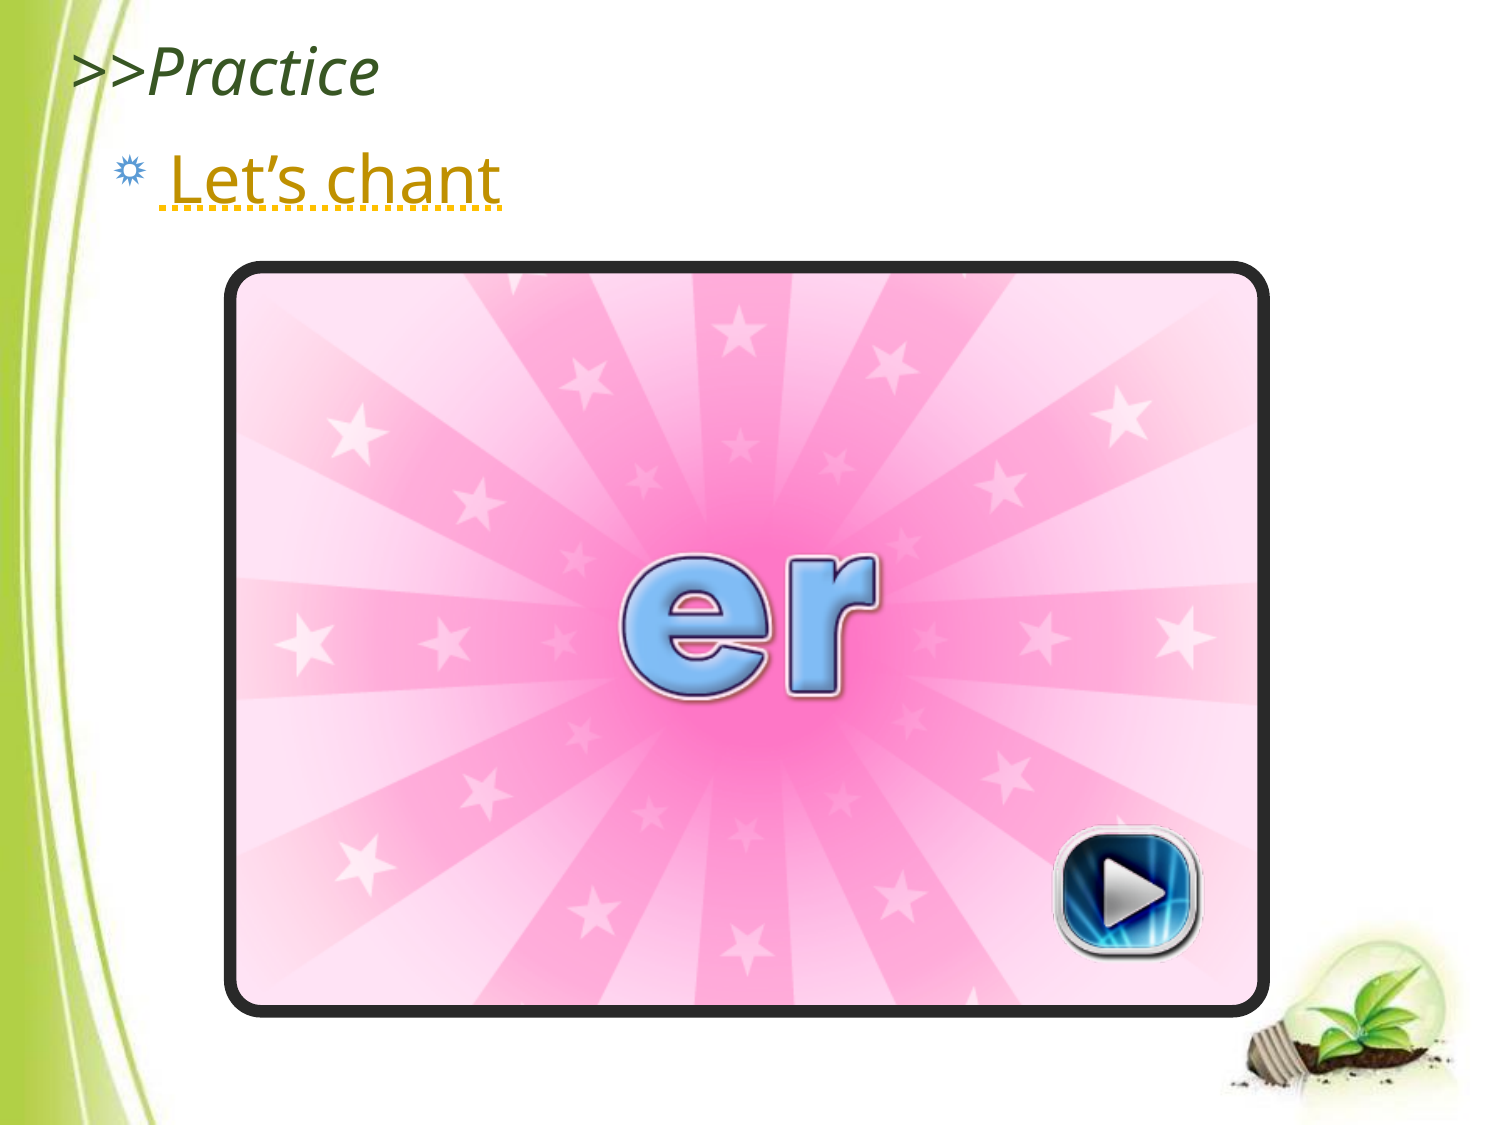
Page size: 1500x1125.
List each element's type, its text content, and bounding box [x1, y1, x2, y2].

text_box Let’s chant [80, 121, 1416, 228]
picture [0, 0, 1500, 1125]
text_box >>Practice [55, 2, 1249, 118]
